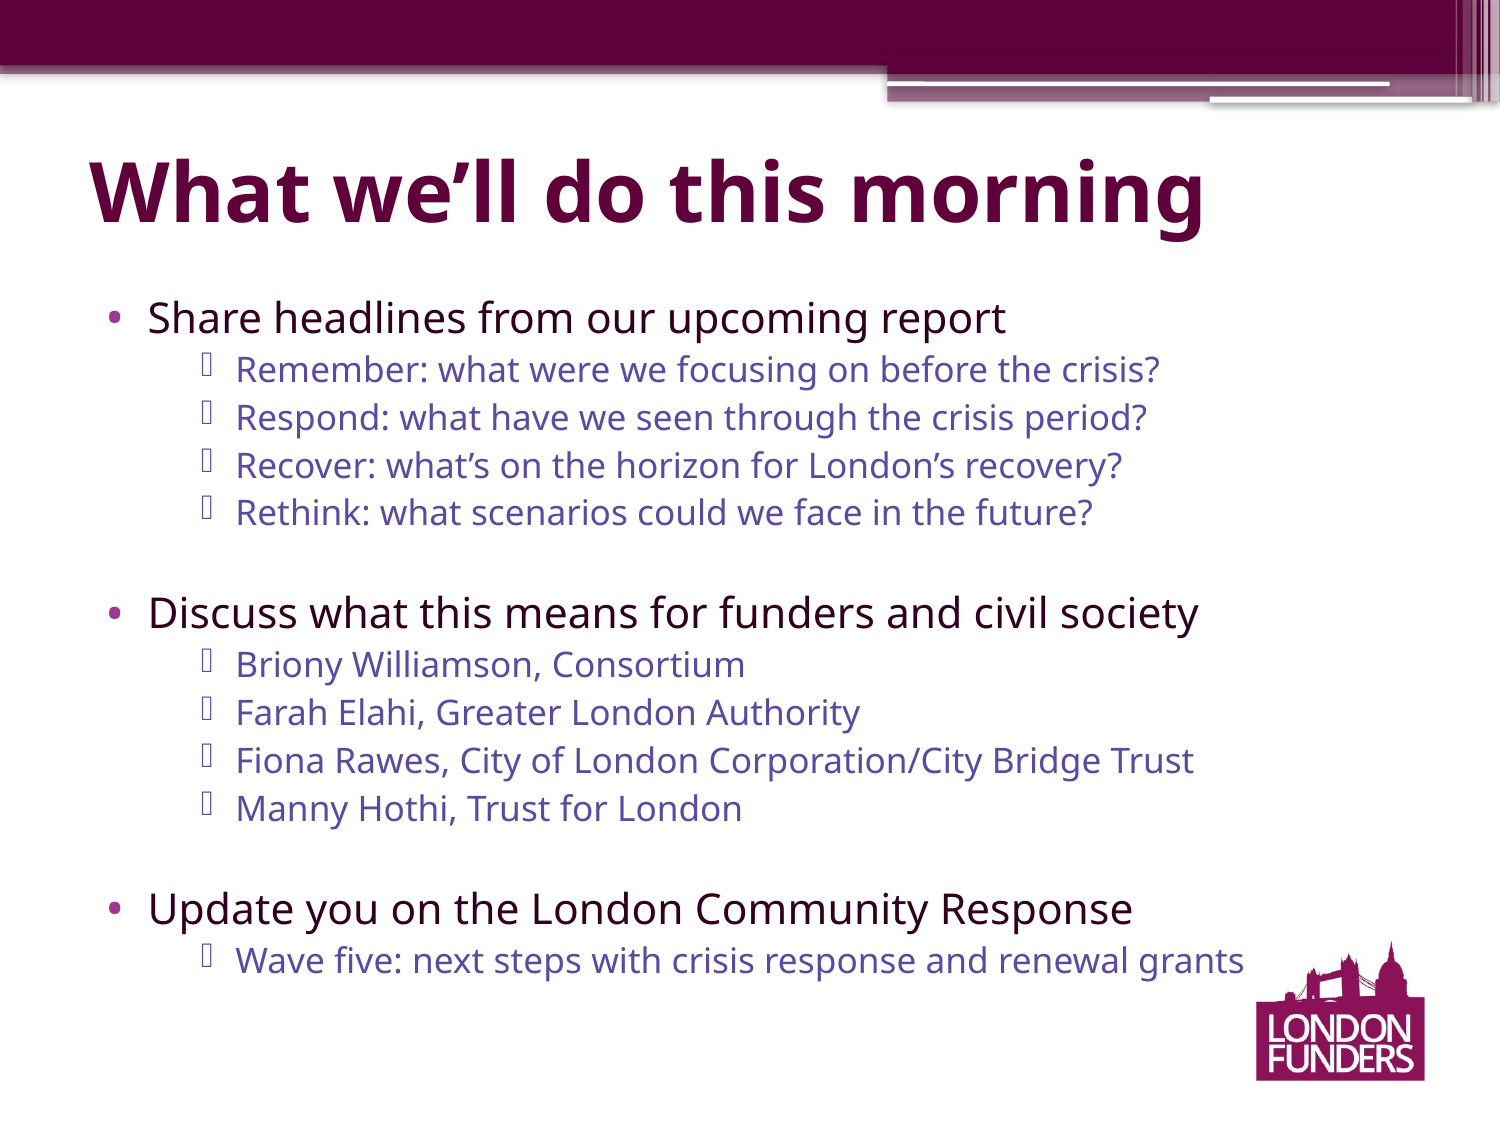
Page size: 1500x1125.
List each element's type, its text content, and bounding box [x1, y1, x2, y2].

title What we’ll do this morning [75, 101, 1425, 277]
list Share headlines from our upcoming report Remember: what were we focusing on before the crisis? Respond: what have we seen through the crisis period? Recover: what’s on the horizon for London’s recovery? Rethink: what scenarios could we face in the future? Discuss what this means for funders and civil society Briony Williamson, Consortium Farah Elahi, Greater London Authority Fiona Rawes, City of London Corporation/City Bridge Trust Manny Hothi, Trust for London Update you on the London Community Response Wave five: next steps with crisis response and renewal grants [75, 283, 1425, 993]
picture [1256, 993, 1425, 1081]
